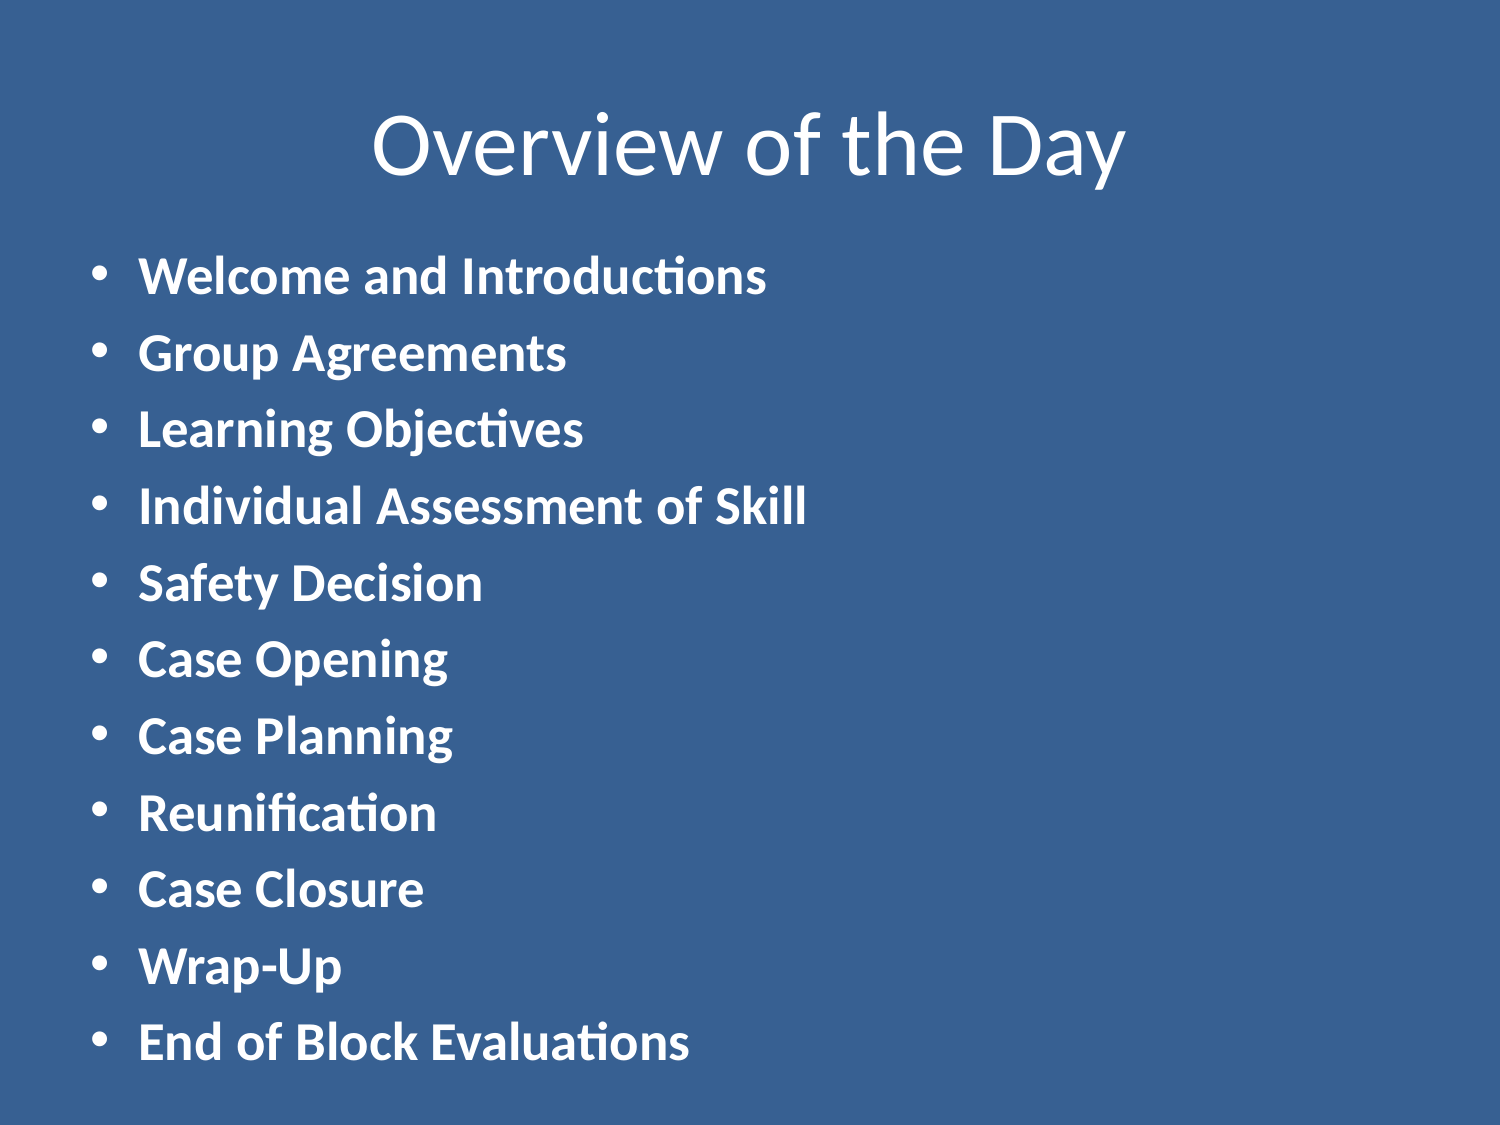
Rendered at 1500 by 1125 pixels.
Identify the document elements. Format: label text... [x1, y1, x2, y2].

list Welcome and Introductions Group Agreements Learning Objectives Individual Assessment of Skill Safety Decision Case Opening Case Planning Reunification Case Closure Wrap-Up End of Block Evaluations [75, 232, 1425, 1088]
title Overview of the Day [75, 45, 1425, 232]
